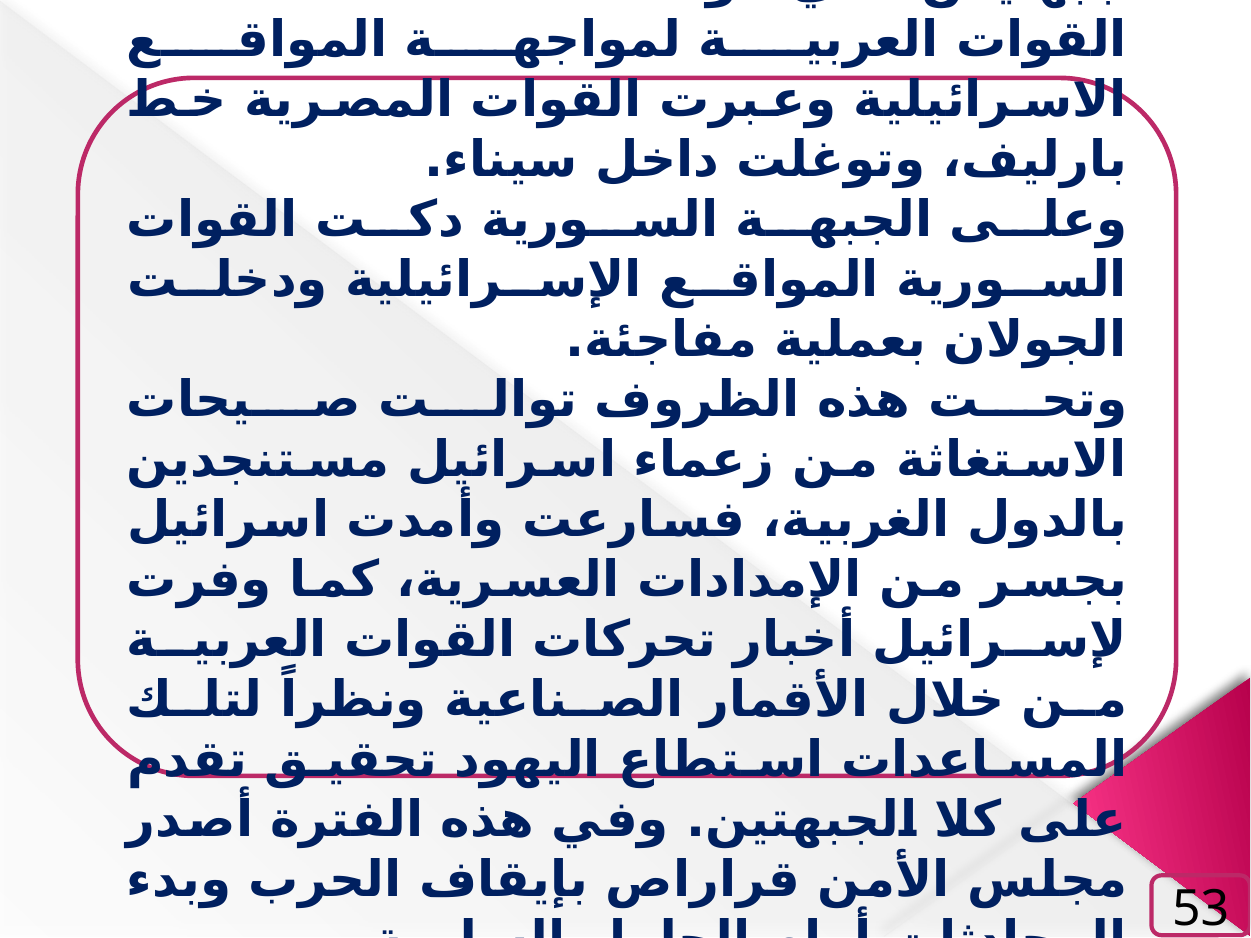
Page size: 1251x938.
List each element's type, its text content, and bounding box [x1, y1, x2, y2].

text_box كانت المفاجأة أن تنشب الحرب على جبهتين في الوقت نفسه. فاندفعت القوات العربية لمواجهة المواقع الاسرائيلية وعبرت القوات المصرية خط بارليف، وتوغلت داخل سيناء. وعلى الجبهة السورية دكت القوات السورية المواقع الإسرائيلية ودخلت الجولان بعملية مفاجئة. وتحت هذه الظروف توالت صيحات الاستغاثة من زعماء اسرائيل مستنجدين بالدول الغربية، فسارعت وأمدت اسرائيل بجسر من الإمدادات العسرية، كما وفرت لإسرائيل أخبار تحركات القوات العربية من خلال الأقمار الصناعية ونظراً لتلك المساعدات استطاع اليهود تحقيق تقدم على كلا الجبهتين. وفي هذه الفترة أصدر مجلس الأمن قراراص بإيقاف الحرب وبدء المحادثات أمام الحلول السلمية. [75, 75, 1179, 778]
text_box 53 [1149, 873, 1250, 938]
